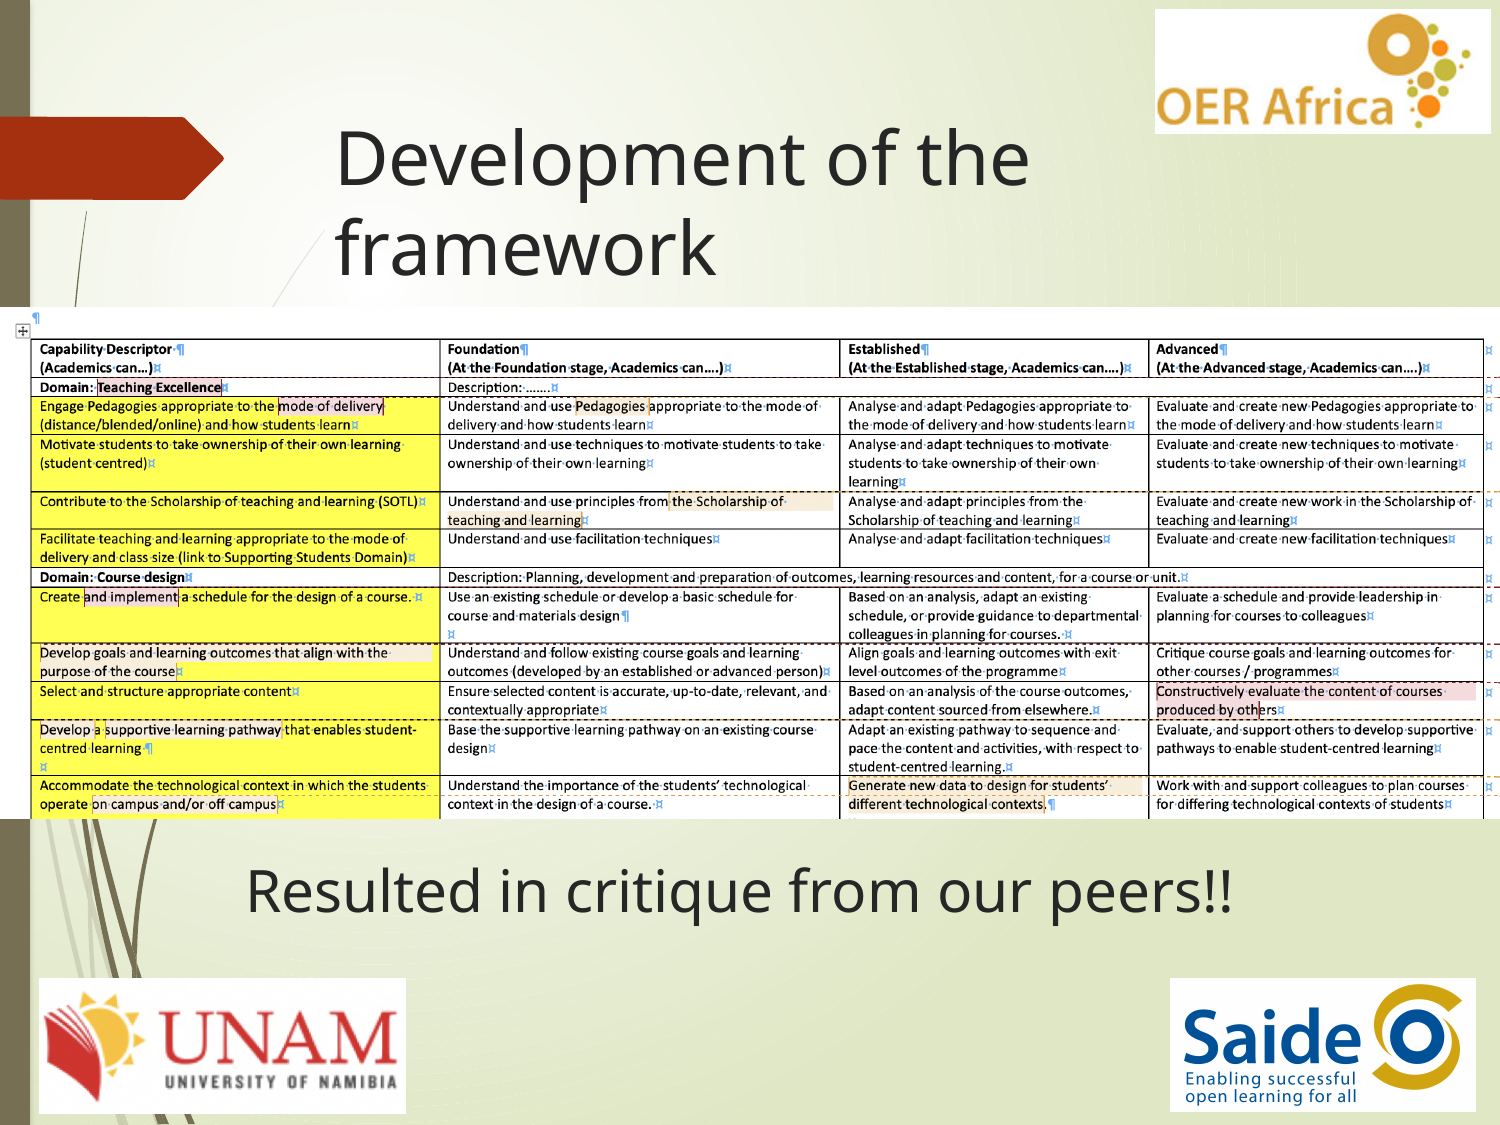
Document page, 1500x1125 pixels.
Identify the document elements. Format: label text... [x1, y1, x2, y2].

picture [1155, 9, 1492, 134]
title Development of the framework [319, 102, 1400, 306]
picture [0, 307, 1500, 819]
picture [1170, 978, 1476, 1112]
picture [39, 978, 406, 1114]
text_box Resulted in critique from our peers!! [230, 846, 1312, 973]
